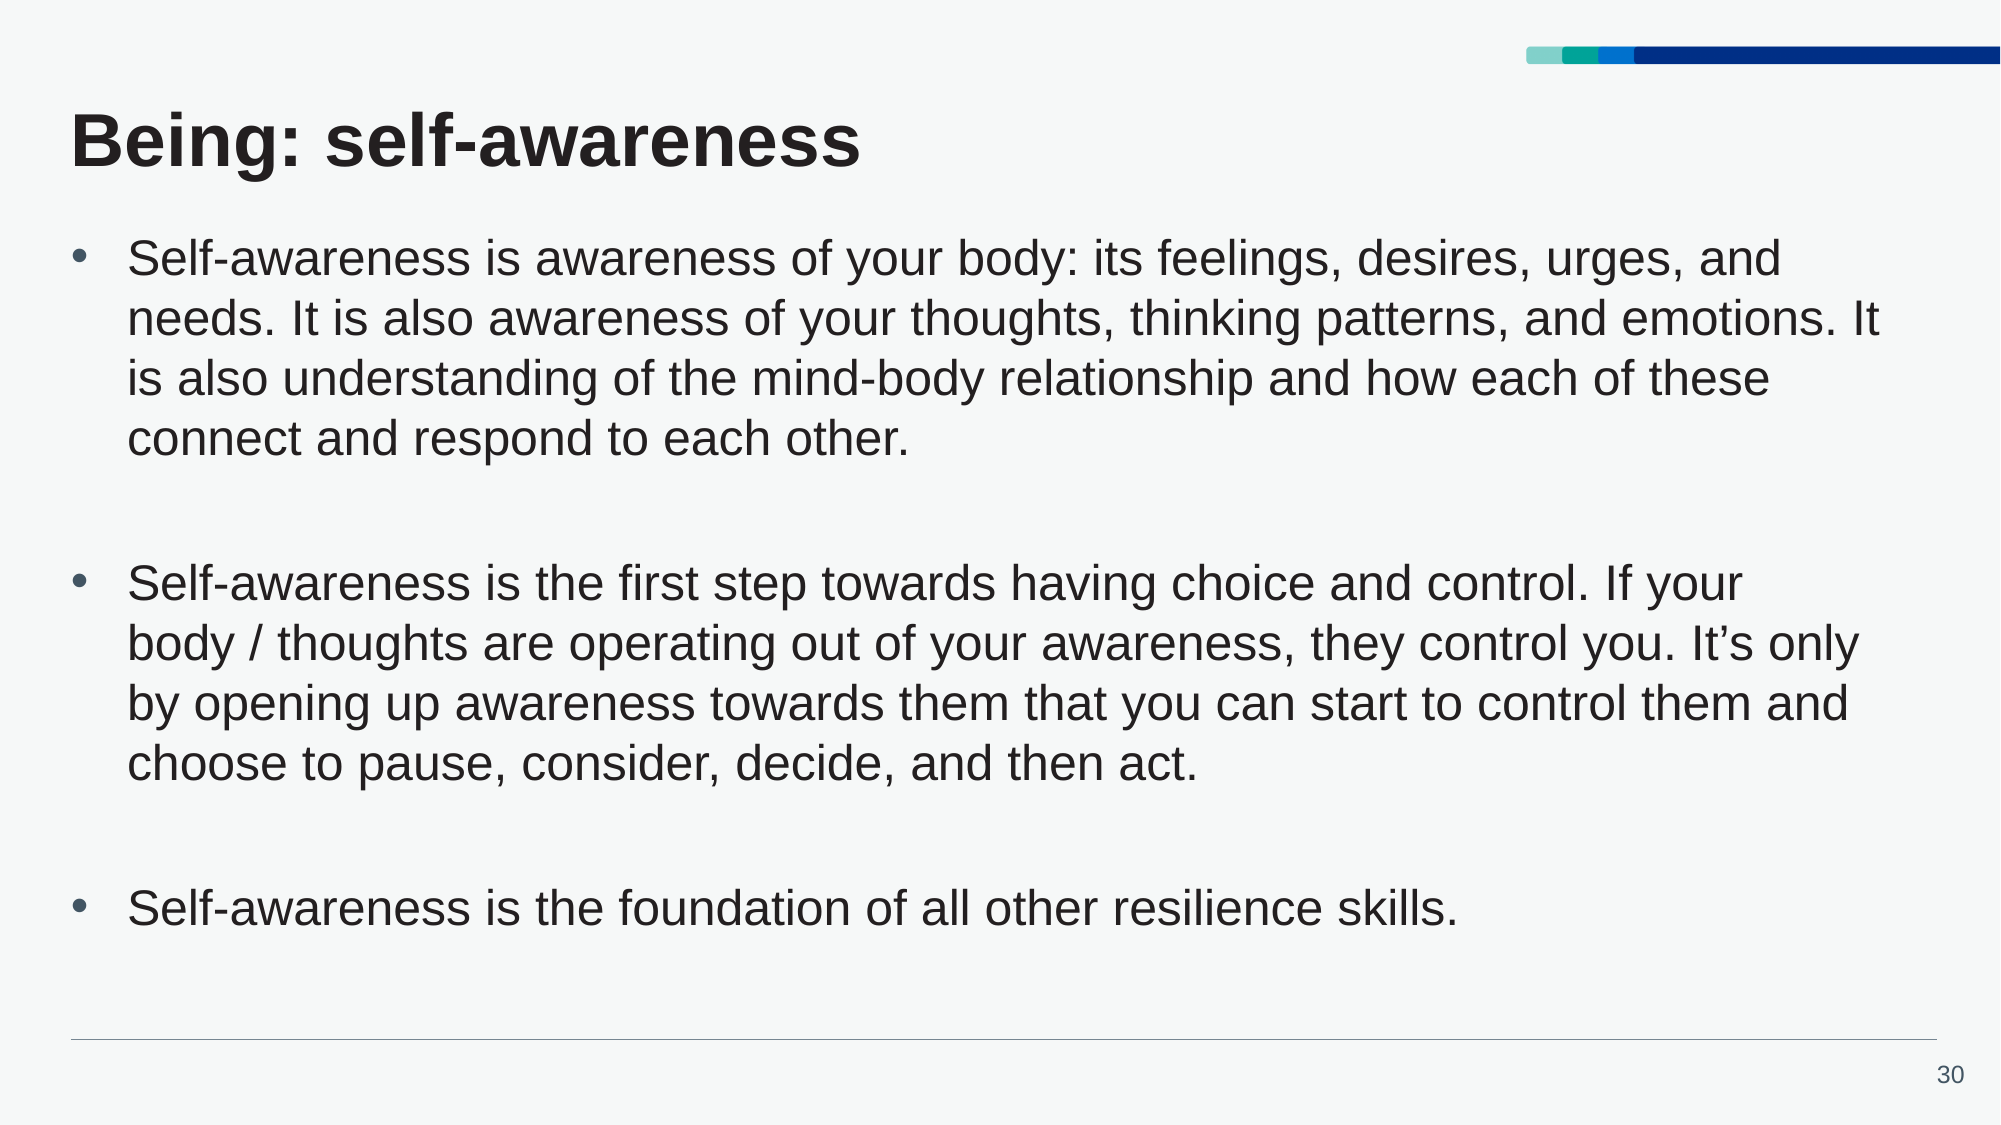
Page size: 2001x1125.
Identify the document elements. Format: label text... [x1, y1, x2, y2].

picture [1513, 41, 2001, 71]
list Self-awareness is awareness of your body: its feelings, desires, urges, and needs. It is also awareness of your thoughts, thinking patterns, and emotions. It is also understanding of the mind-body relationship and how each of these connect and respond to each other. Self-awareness is the first step towards having choice and control. If your body / thoughts are operating out of your awareness, they control you. It’s only by opening up awareness towards them that you can start to control them and choose to pause, consider, decide, and then act. Self-awareness is the foundation of all other resilience skills. [70, 225, 1890, 995]
title Being: self-awareness [70, 70, 1942, 213]
